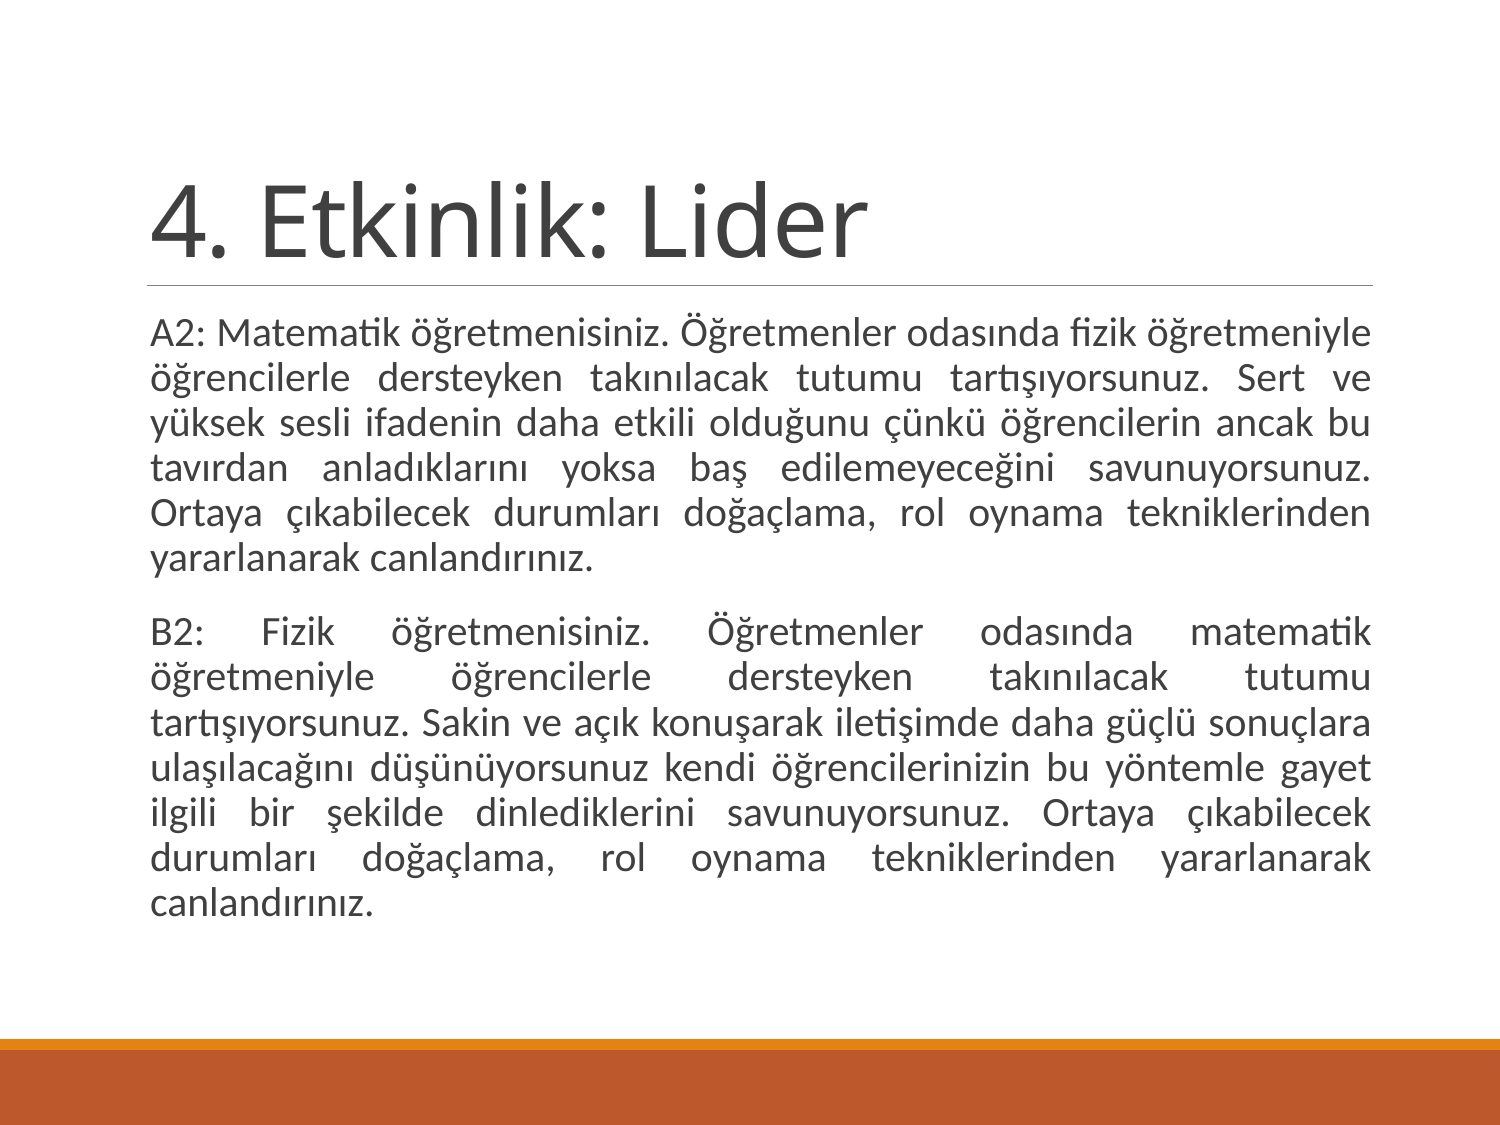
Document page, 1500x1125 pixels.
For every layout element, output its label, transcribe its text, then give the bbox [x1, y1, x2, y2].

title 4. Etkinlik: Lider [135, 47, 1373, 285]
list A2: Matematik öğretmenisiniz. Öğretmenler odasında fizik öğretmeniyle öğrencilerle dersteyken takınılacak tutumu tartışıyorsunuz. Sert ve yüksek sesli ifadenin daha etkili olduğunu çünkü öğrencilerin ancak bu tavırdan anladıklarını yoksa baş edilemeyeceğini savunuyorsunuz. Ortaya çıkabilecek durumları doğaçlama, rol oynama tekniklerinden yararlanarak canlandırınız. B2: Fizik öğretmenisiniz. Öğretmenler odasında matematik öğretmeniyle öğrencilerle dersteyken takınılacak tutumu tartışıyorsunuz. Sakin ve açık konuşarak iletişimde daha güçlü sonuçlara ulaşılacağını düşünüyorsunuz kendi öğrencilerinizin bu yöntemle gayet ilgili bir şekilde dinlediklerini savunuyorsunuz. Ortaya çıkabilecek durumları doğaçlama, rol oynama tekniklerinden yararlanarak canlandırınız. [135, 302, 1373, 963]
